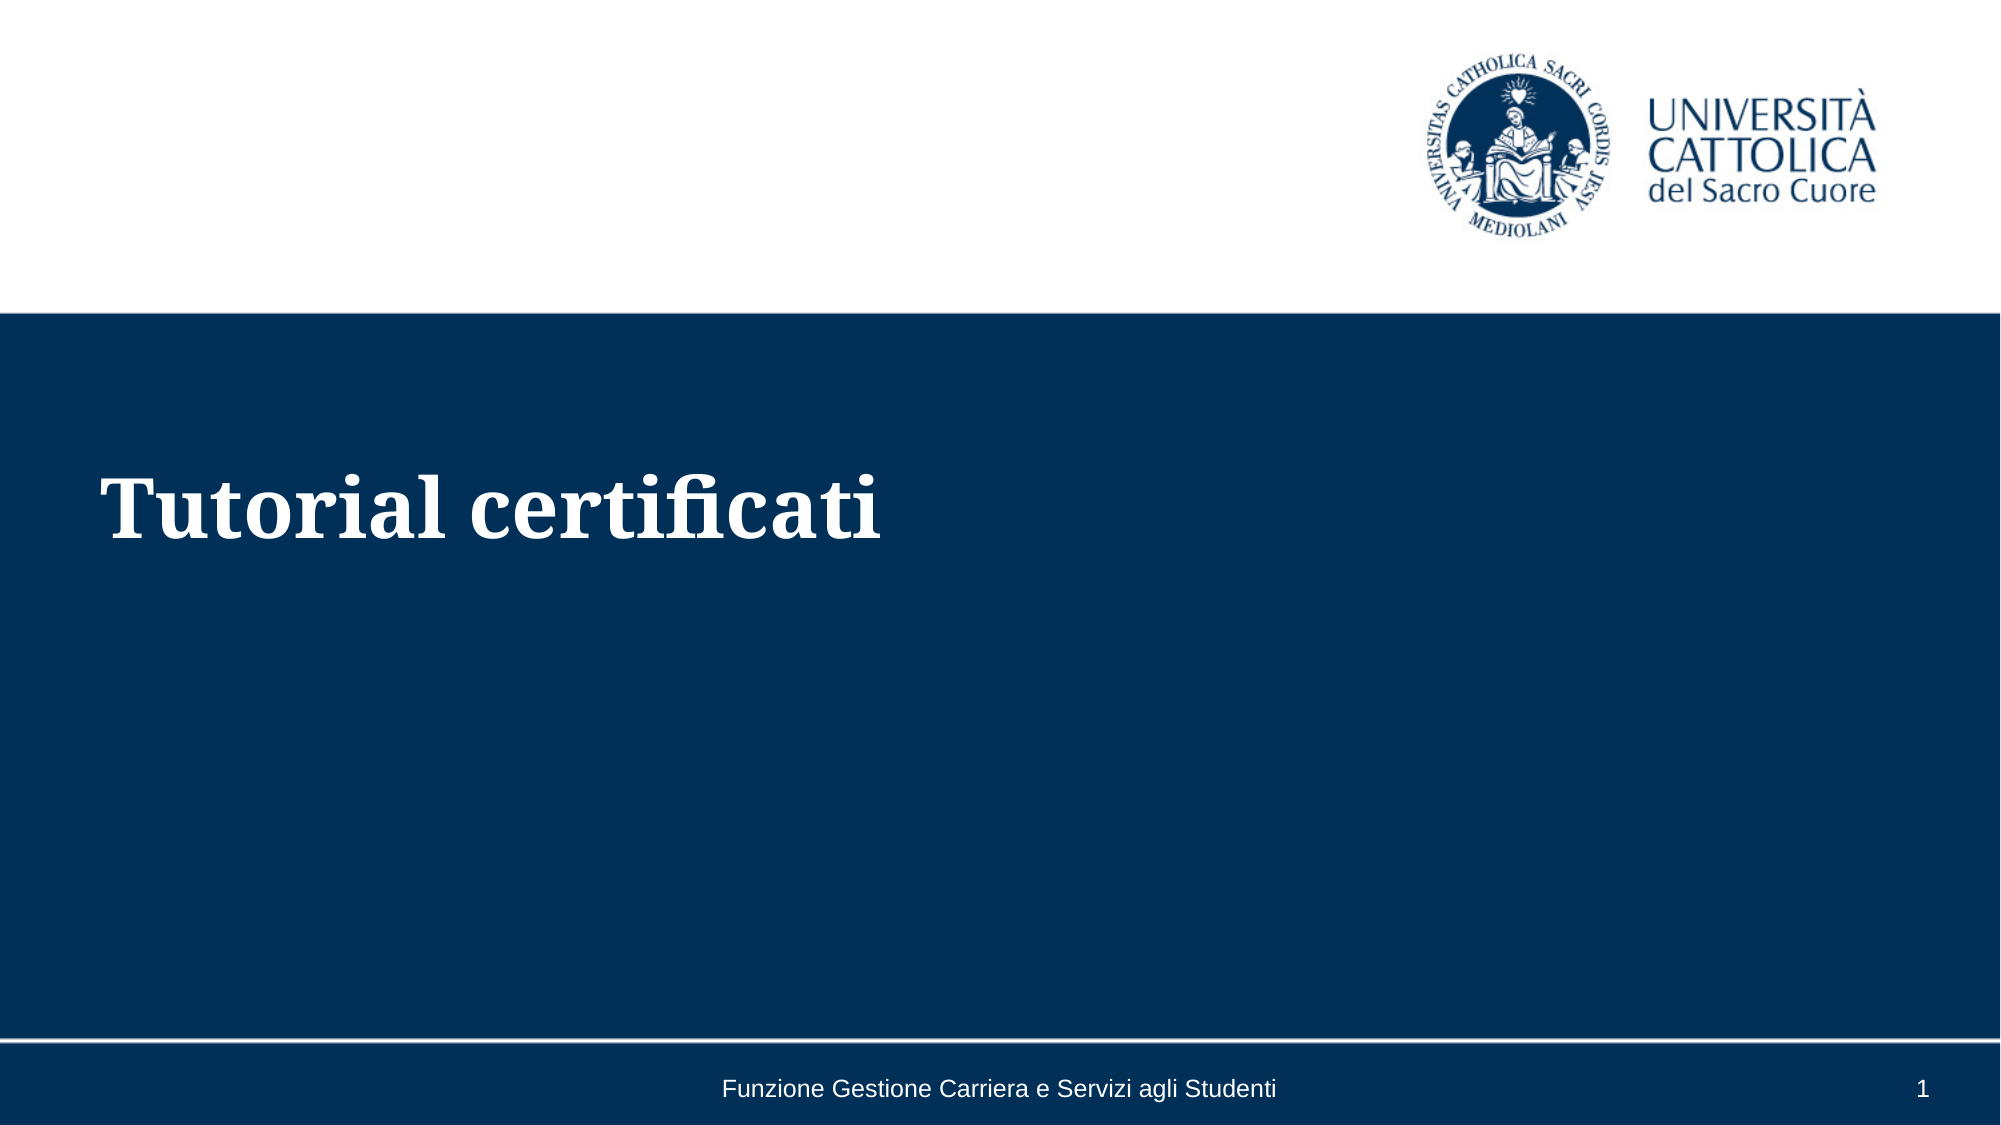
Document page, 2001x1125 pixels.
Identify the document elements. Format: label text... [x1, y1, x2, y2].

picture [0, 0, 2001, 1125]
footer Funzione Gestione Carriera e Servizi agli Studenti [662, 1057, 1338, 1118]
title Tutorial certificati [85, 434, 1586, 565]
slide_number 1 [1494, 1057, 1945, 1118]
